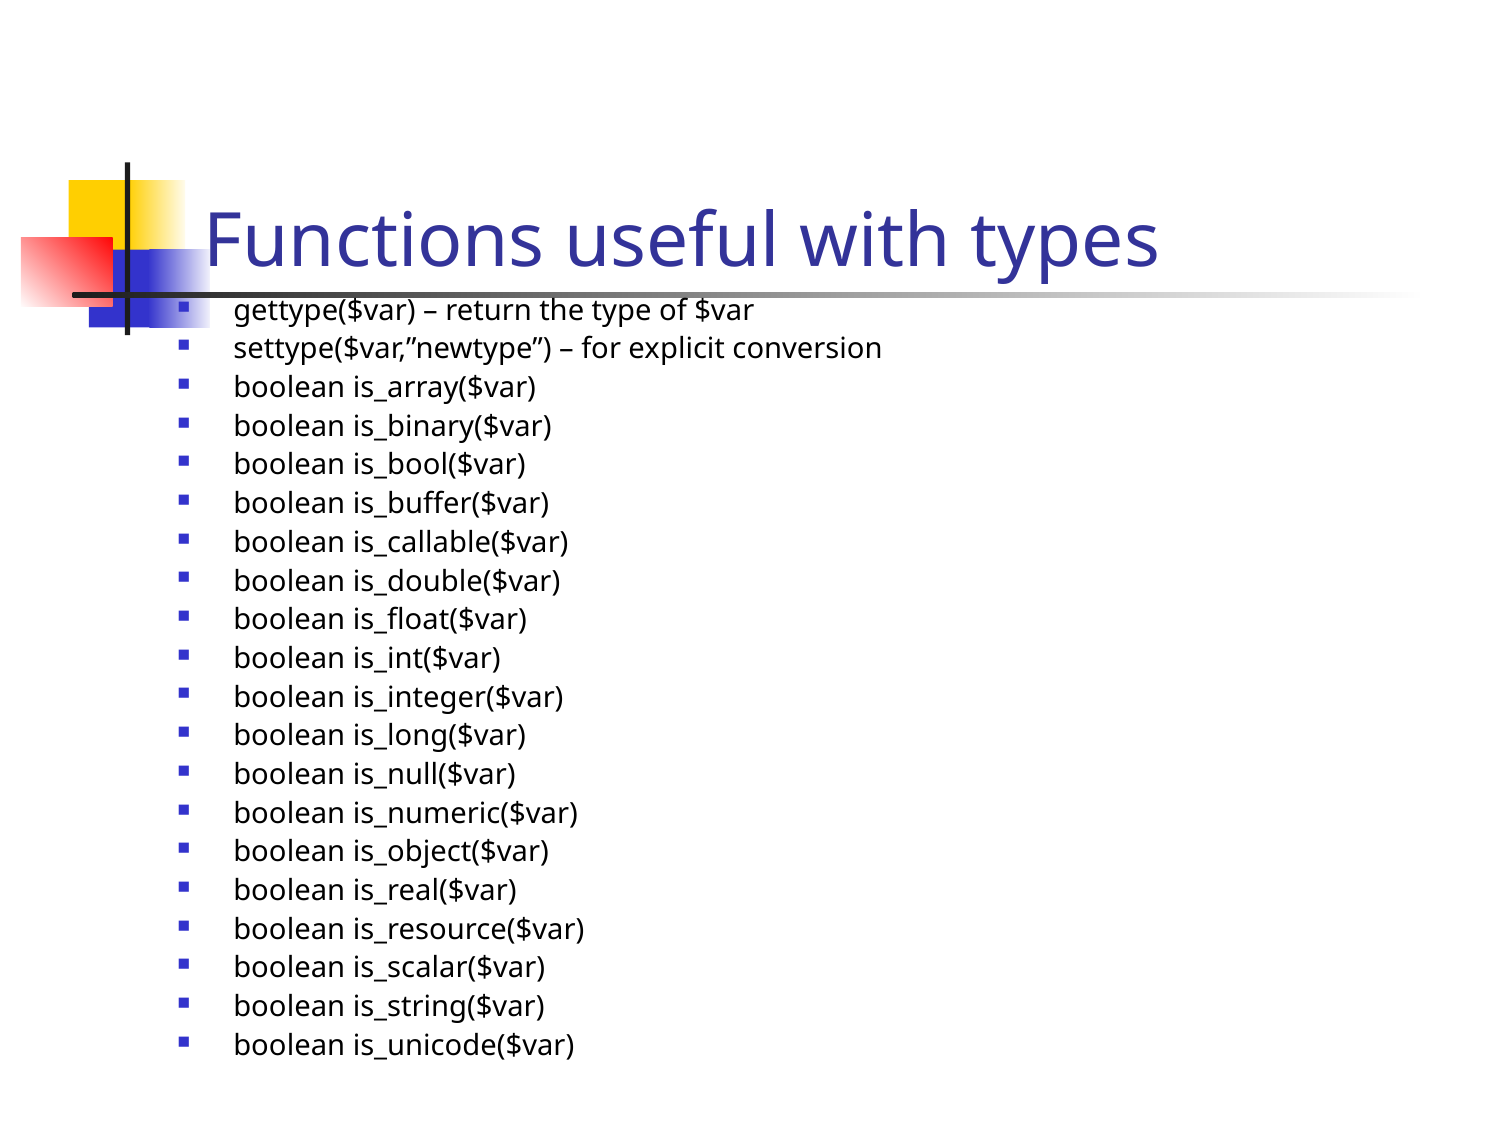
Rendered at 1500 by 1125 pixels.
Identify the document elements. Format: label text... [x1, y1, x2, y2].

list gettype($var) – return the type of $var settype($var,”newtype”) – for explicit conversion boolean is_array($var) boolean is_binary($var) boolean is_bool($var) boolean is_buffer($var) boolean is_callable($var) boolean is_double($var) boolean is_float($var) boolean is_int($var) boolean is_integer($var) boolean is_long($var) boolean is_null($var) boolean is_numeric($var) boolean is_object($var) boolean is_real($var) boolean is_resource($var) boolean is_scalar($var) boolean is_string($var) boolean is_unicode($var) [162, 287, 1488, 1113]
title Functions useful with types [188, 101, 1468, 287]
